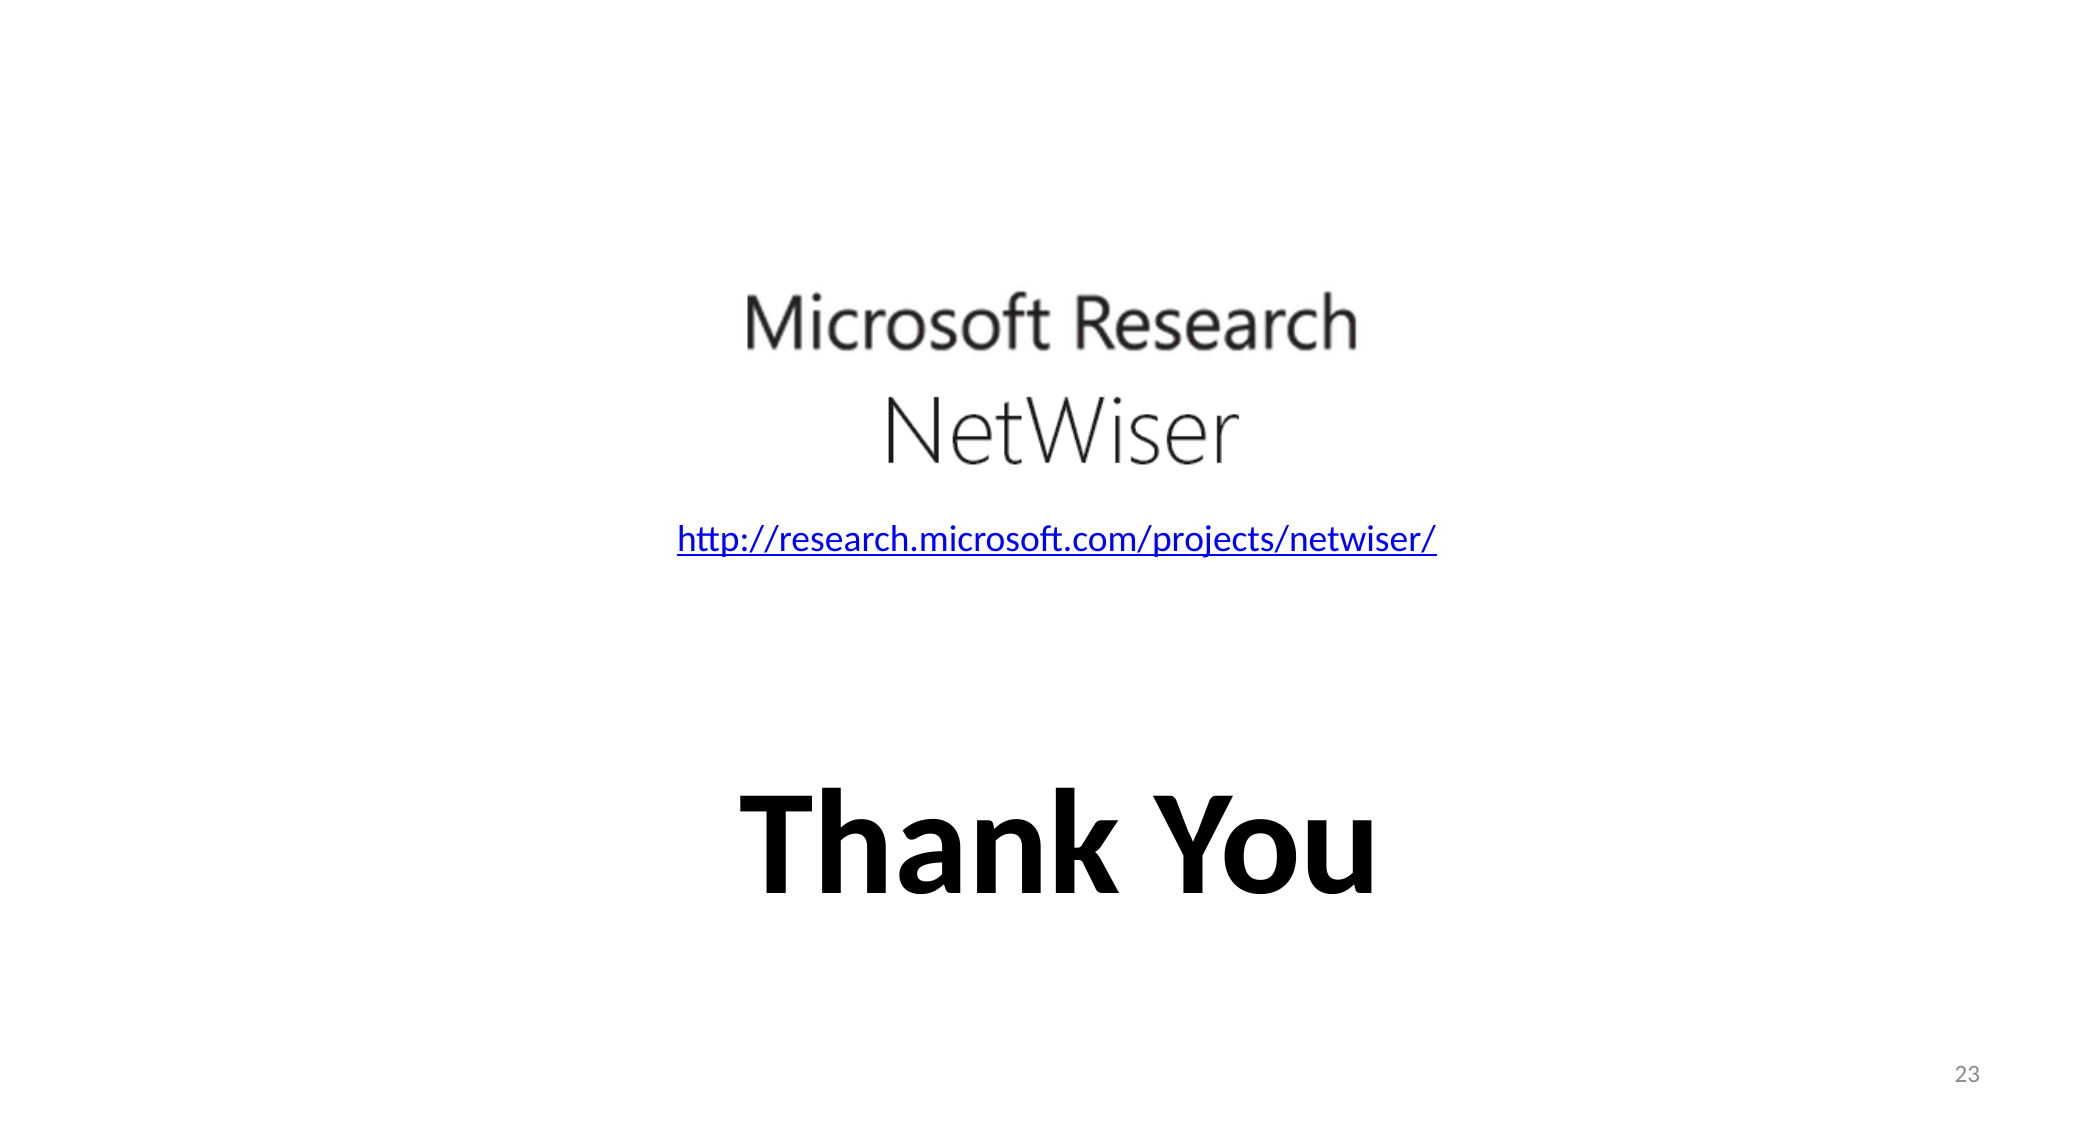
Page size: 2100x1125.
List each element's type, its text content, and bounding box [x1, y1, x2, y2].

slide_number 23 [1505, 1042, 1995, 1103]
text_box http://research.microsoft.com/projects/netwiser/ [388, 506, 1726, 567]
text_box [714, 227, 1863, 507]
title Thank You [73, 739, 2049, 928]
